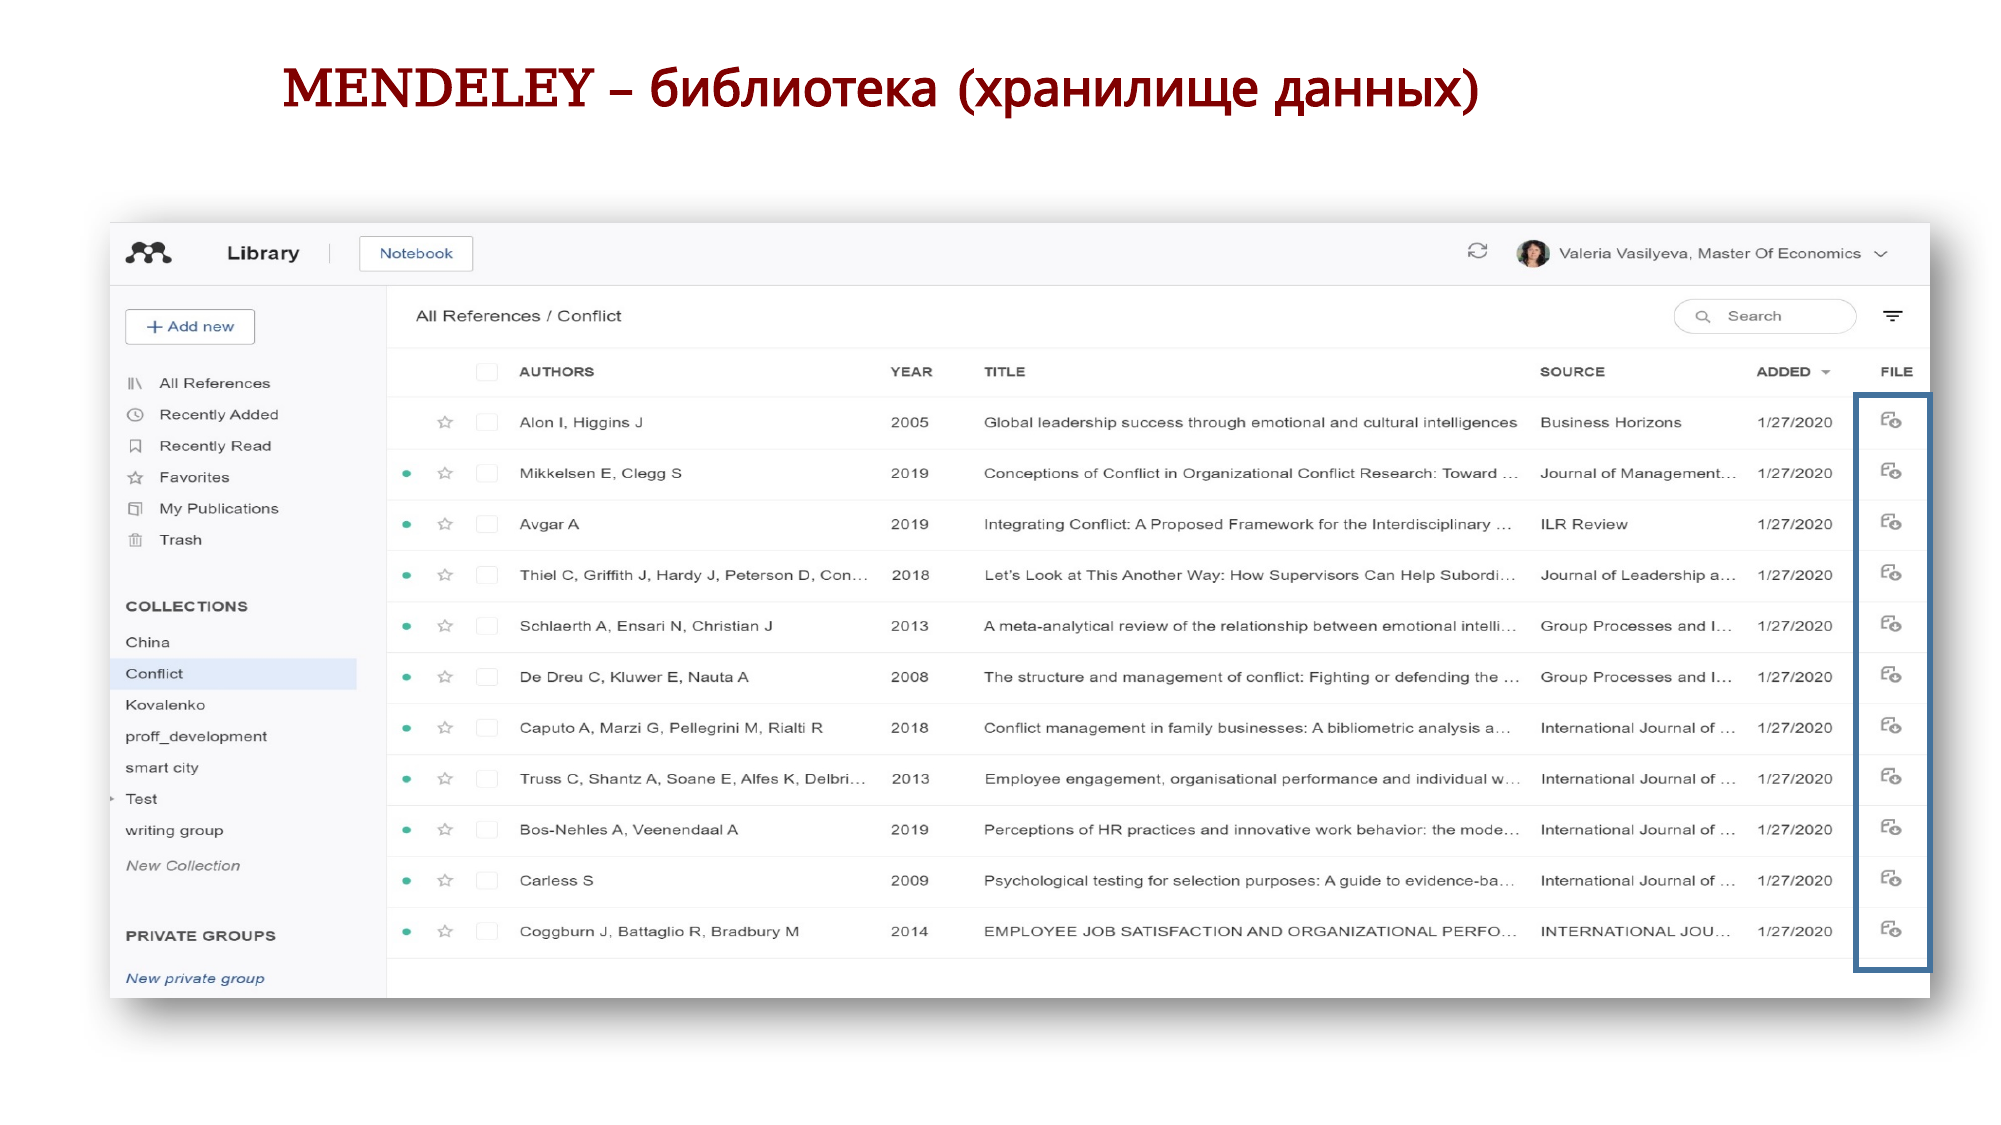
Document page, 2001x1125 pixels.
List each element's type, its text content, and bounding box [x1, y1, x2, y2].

picture [110, 222, 1930, 998]
title MENDELEY – библиотека (хранилище данных) [267, 24, 1893, 155]
